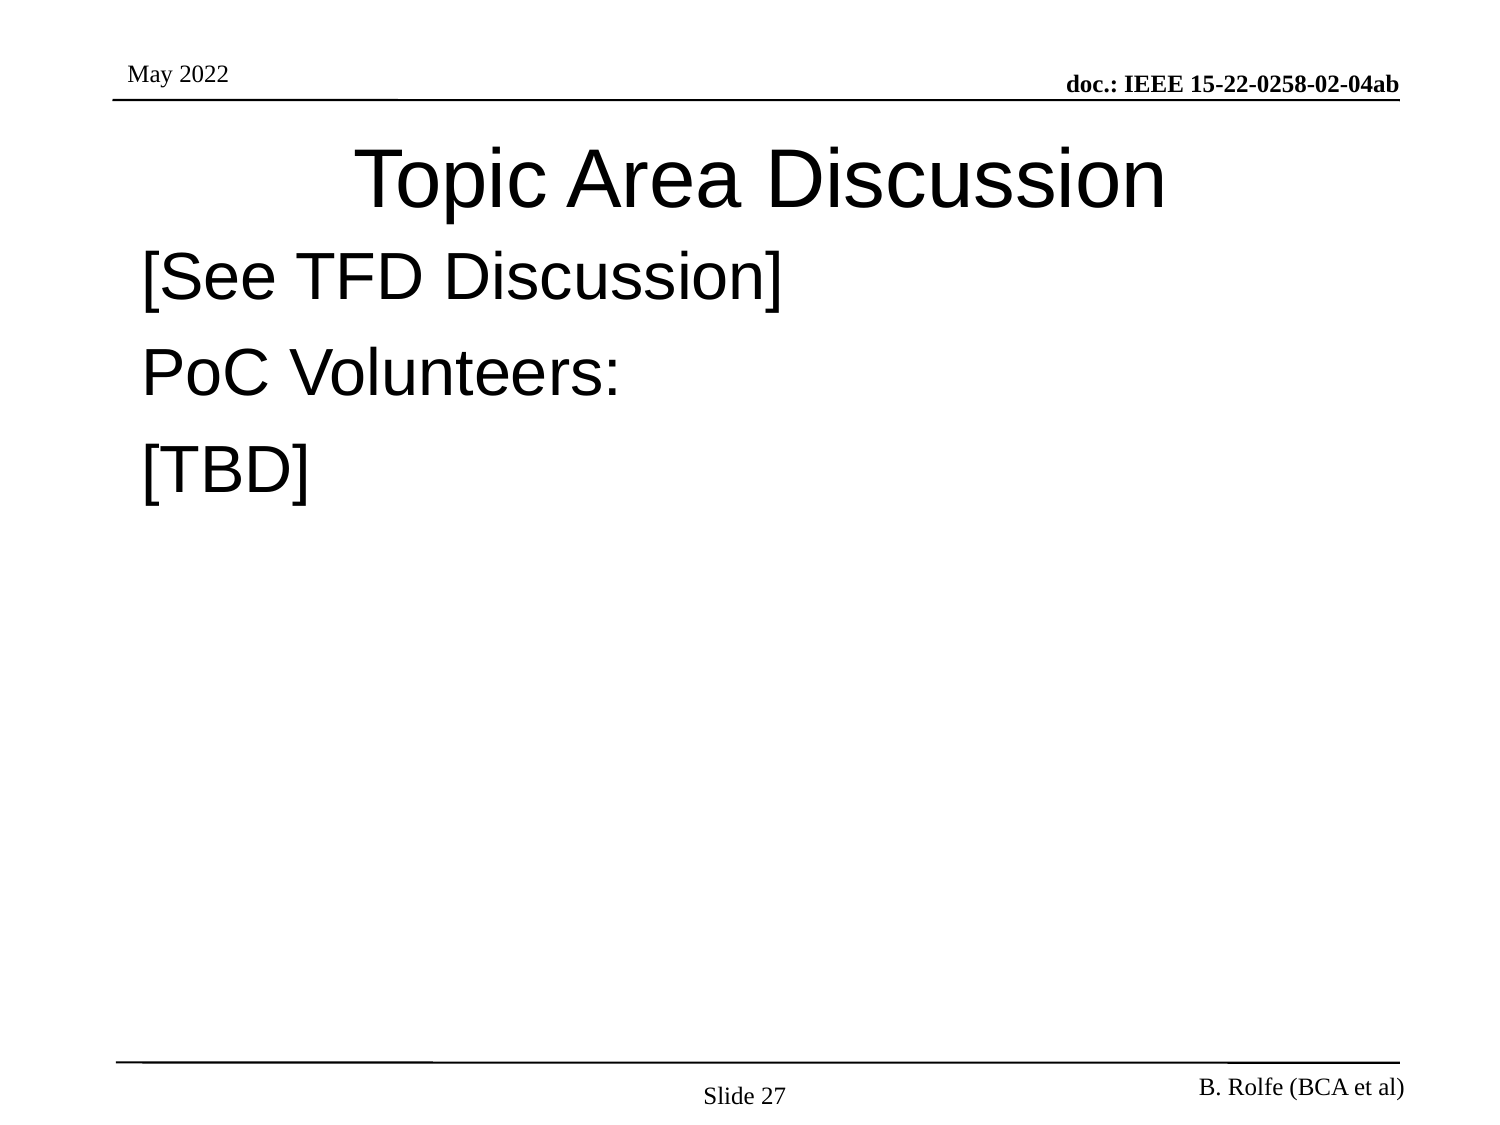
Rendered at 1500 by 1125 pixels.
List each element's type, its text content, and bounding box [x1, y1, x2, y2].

slide_number Slide 27 [690, 1075, 799, 1115]
title Topic Area Discussion [123, 112, 1398, 237]
list [See TFD Discussion] PoC Volunteers: [TBD] [125, 224, 1400, 1024]
